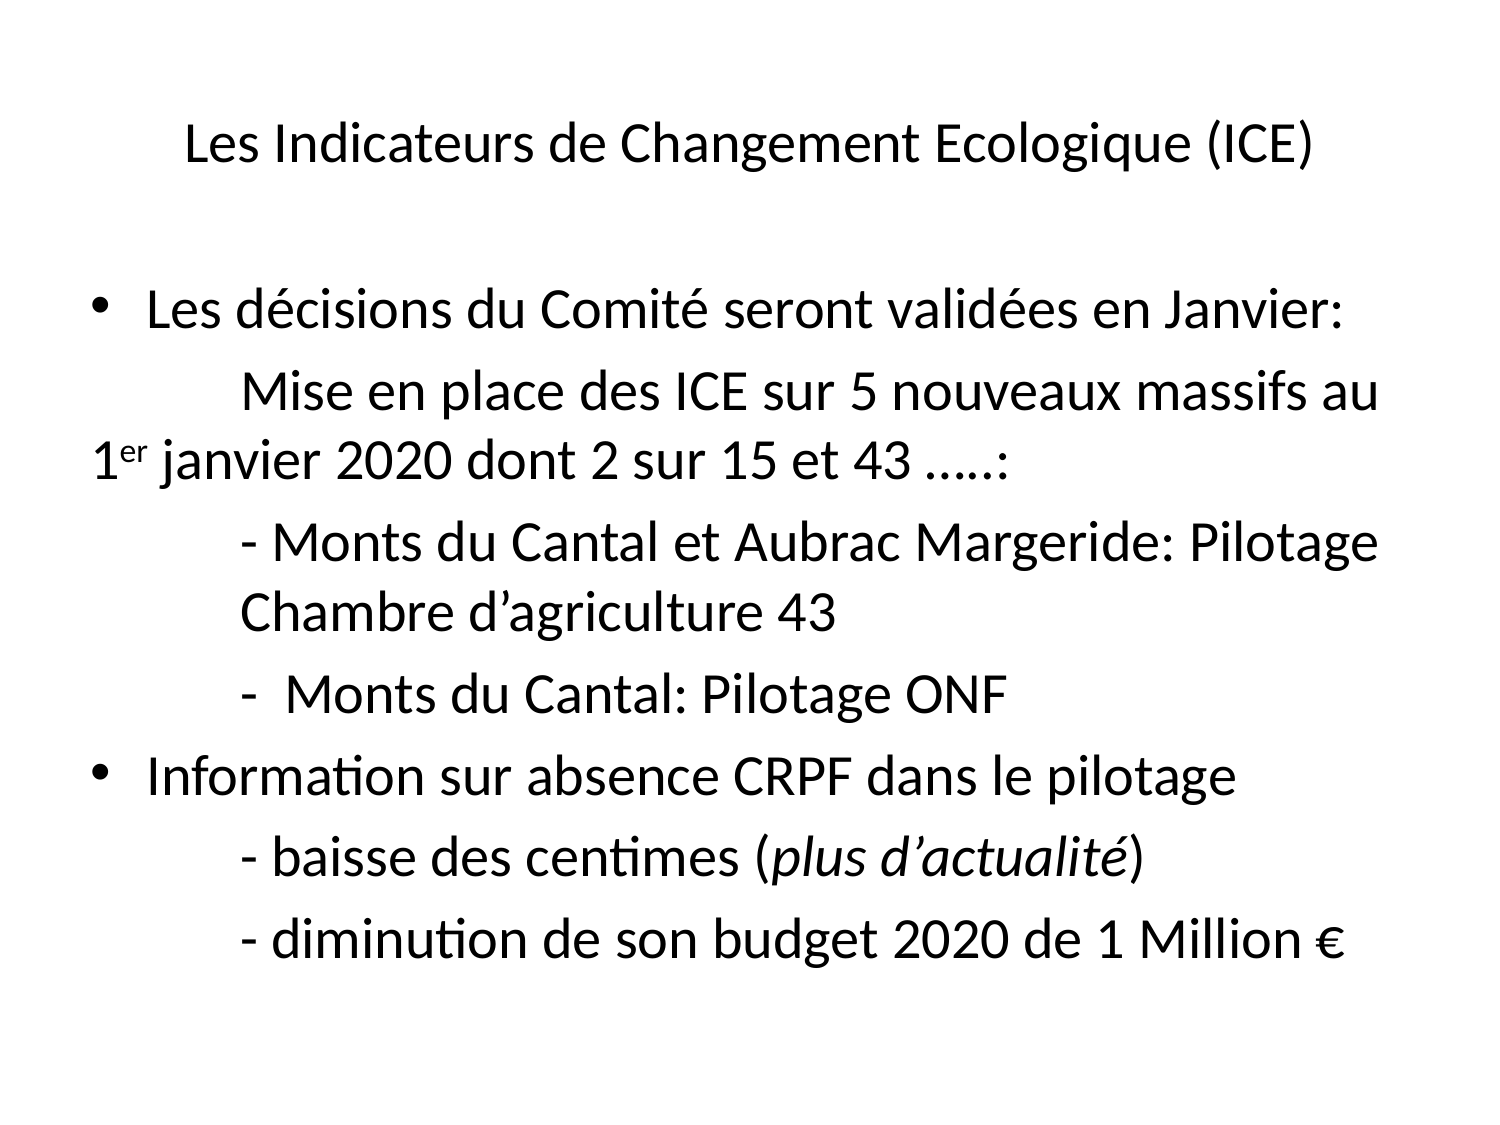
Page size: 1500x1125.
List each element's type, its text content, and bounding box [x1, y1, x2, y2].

title Les Indicateurs de Changement Ecologique (ICE) [75, 45, 1425, 233]
list Les décisions du Comité seront validées en Janvier: Mise en place des ICE sur 5 nouveaux massifs au 1er janvier 2020 dont 2 sur 15 et 43 …..: - Monts du Cantal et Aubrac Margeride: Pilotage Chambre d’agriculture 43 - Monts du Cantal: Pilotage ONF Information sur absence CRPF dans le pilotage - baisse des centimes (plus d’actualité) - diminution de son budget 2020 de 1 Million € [75, 262, 1425, 1005]
